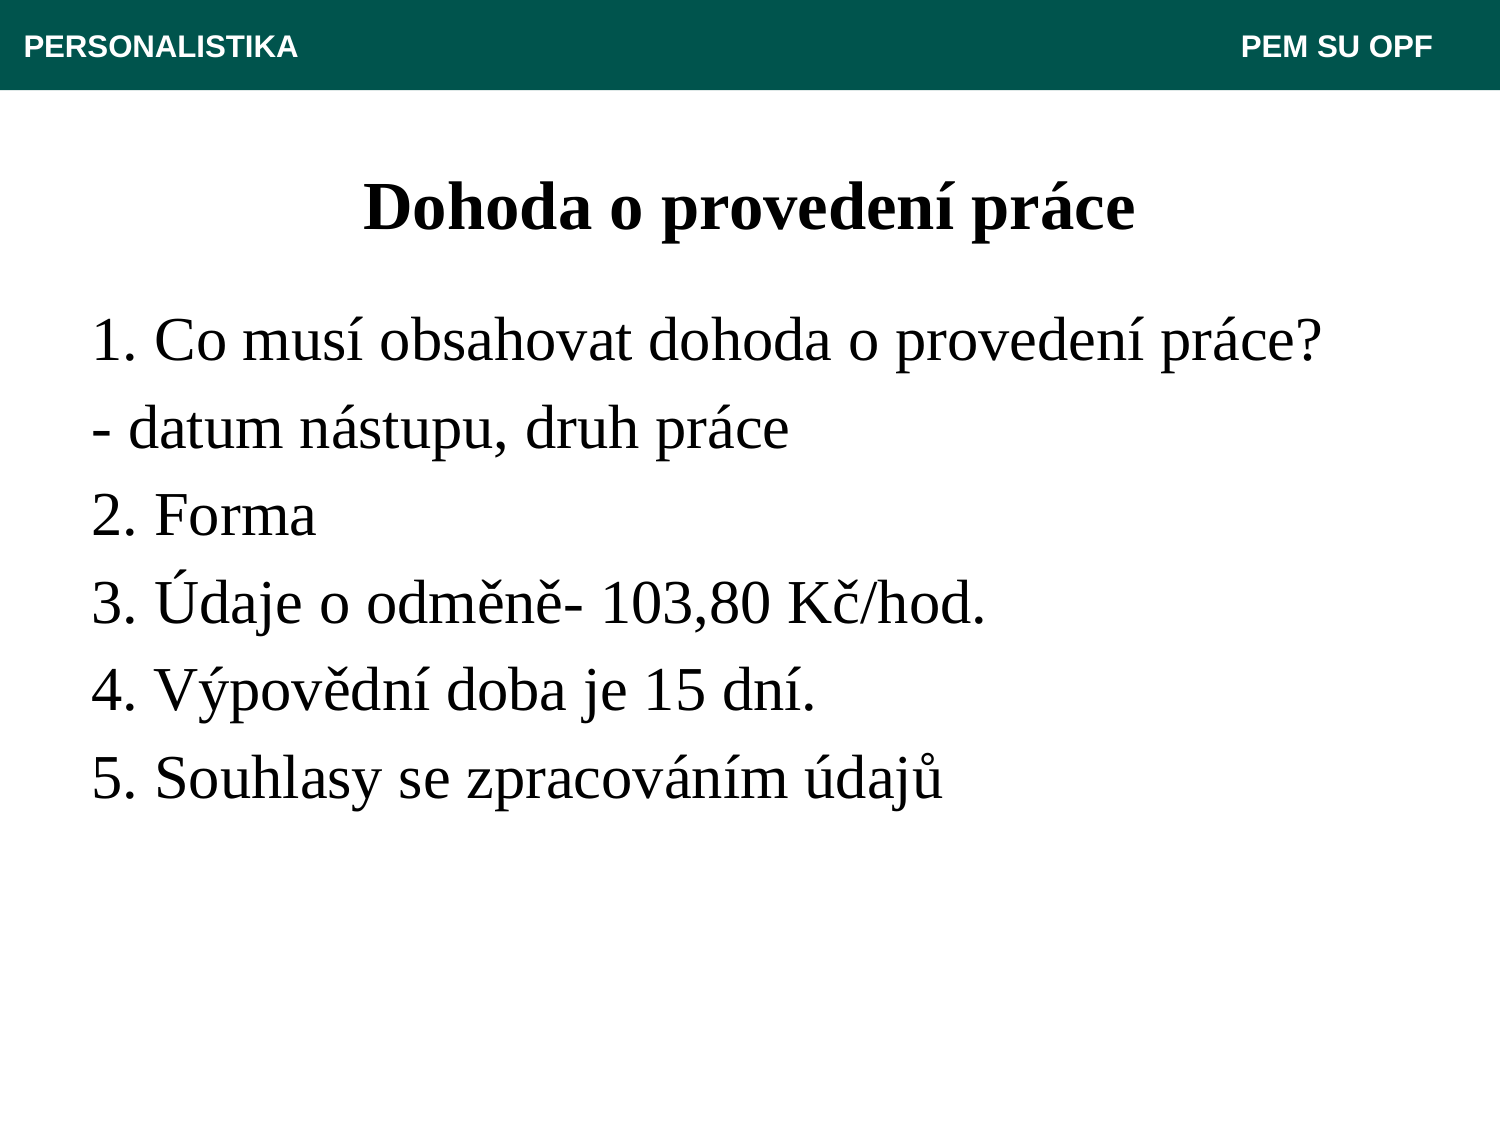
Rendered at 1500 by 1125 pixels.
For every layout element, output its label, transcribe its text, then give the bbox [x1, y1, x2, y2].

title Dohoda o provedení práce [111, 113, 1388, 290]
text_box PERSONALISTIKA PEM SU OPF [0, 0, 1500, 92]
list 1. Co musí obsahovat dohoda o provedení práce? - datum nástupu, druh práce 2. Forma 3. Údaje o odměně- 103,80 Kč/hod. 4. Výpovědní doba je 15 dní. 5. Souhlasy se zpracováním údajů [76, 290, 1412, 1071]
